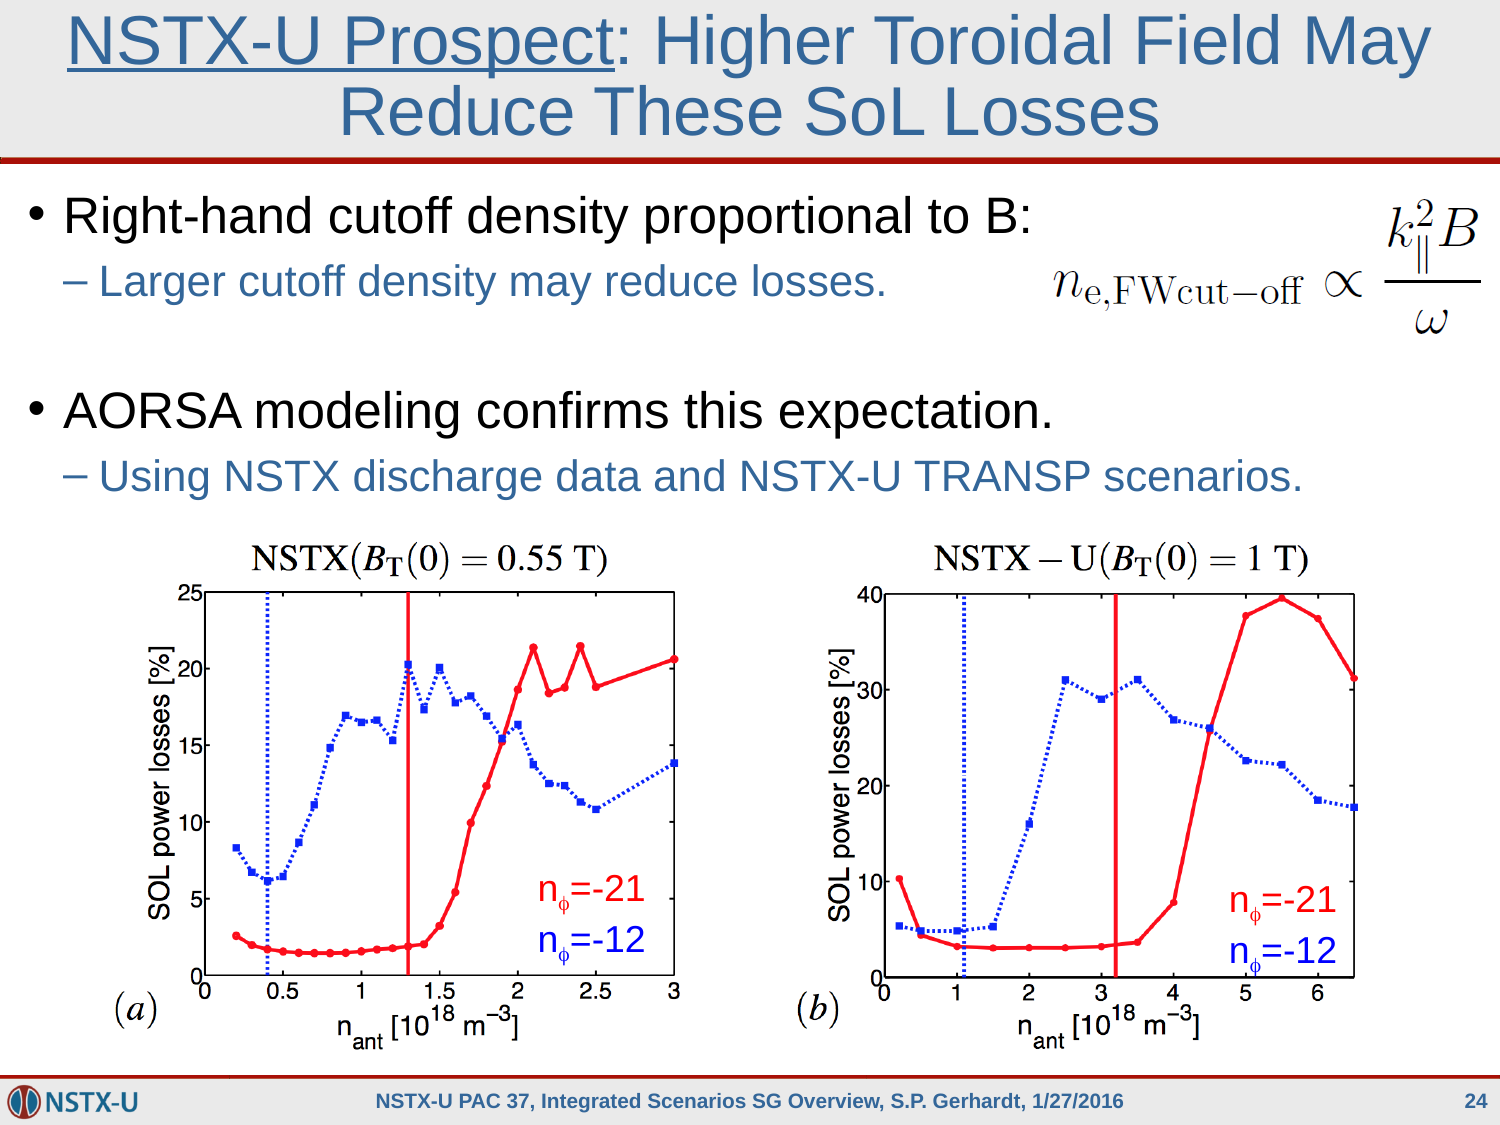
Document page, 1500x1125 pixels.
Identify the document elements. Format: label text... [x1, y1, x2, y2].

list Right-hand cutoff density proportional to B: Larger cutoff density may reduce losses. AORSA modeling confirms this expectation. Using NSTX discharge data and NSTX-U TRANSP scenarios. [12, 174, 1425, 513]
picture [1023, 174, 1488, 380]
picture [0, 506, 1500, 1125]
title NSTX-U Prospect: Higher Toroidal Field May Reduce These SoL Losses [0, 0, 1500, 158]
picture [0, 158, 1500, 164]
